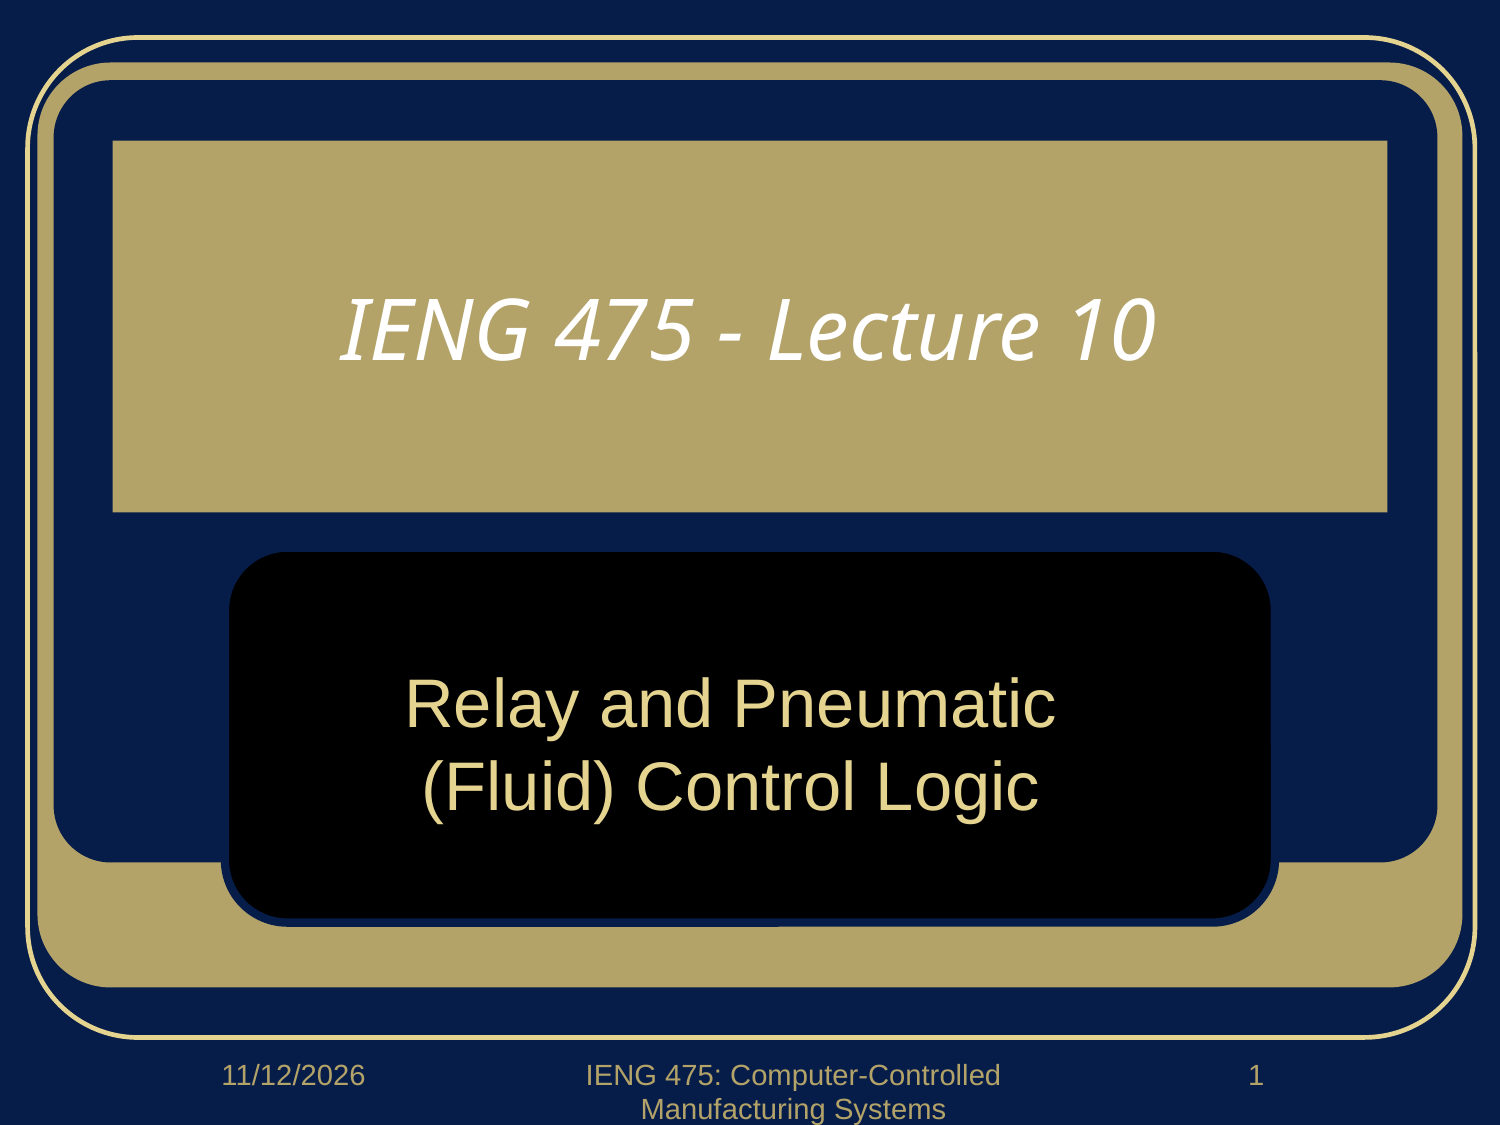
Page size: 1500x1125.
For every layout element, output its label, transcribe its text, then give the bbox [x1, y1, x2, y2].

slide_number 1 [1124, 1048, 1388, 1124]
title IENG 475 - Lecture 10 [112, 140, 1388, 513]
footer IENG 475: Computer-Controlled Manufacturing Systems [524, 1048, 1063, 1124]
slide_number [124, 1048, 463, 1124]
subtitle Relay and Pneumatic (Fluid) Control Logic [287, 585, 1175, 898]
